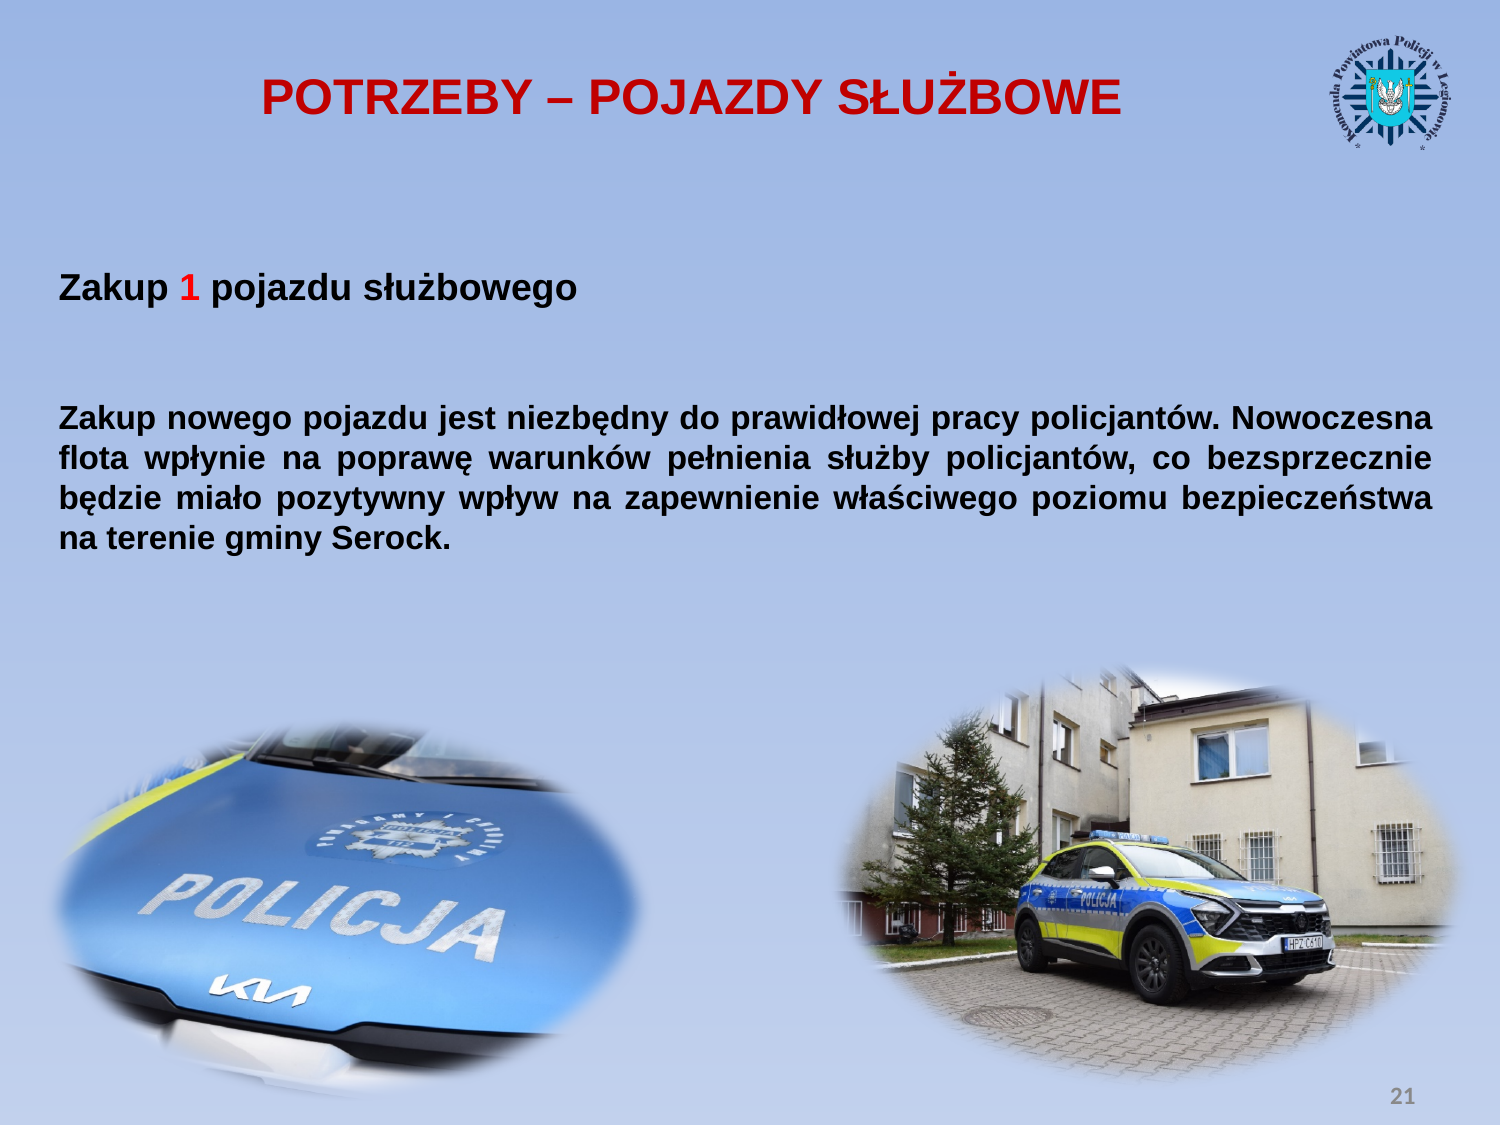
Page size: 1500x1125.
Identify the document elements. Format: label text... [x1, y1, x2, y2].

list Zakup 1 pojazdu służbowego Zakup nowego pojazdu jest niezbędny do prawidłowej pracy policjantów. Nowoczesna flota wpłynie na poprawę warunków pełnienia służby policjantów, co bezsprzecznie będzie miało pozytywny wpływ na zapewnienie właściwego poziomu bezpieczeństwa na terenie gminy Serock. [43, 208, 1450, 1125]
picture [826, 658, 1475, 1091]
picture [40, 715, 656, 1102]
picture [1306, 30, 1475, 164]
title POTRZEBY – POJAZDY SŁUŻBOWE [17, 31, 1304, 159]
slide_number 21 [1080, 1099, 1431, 1125]
